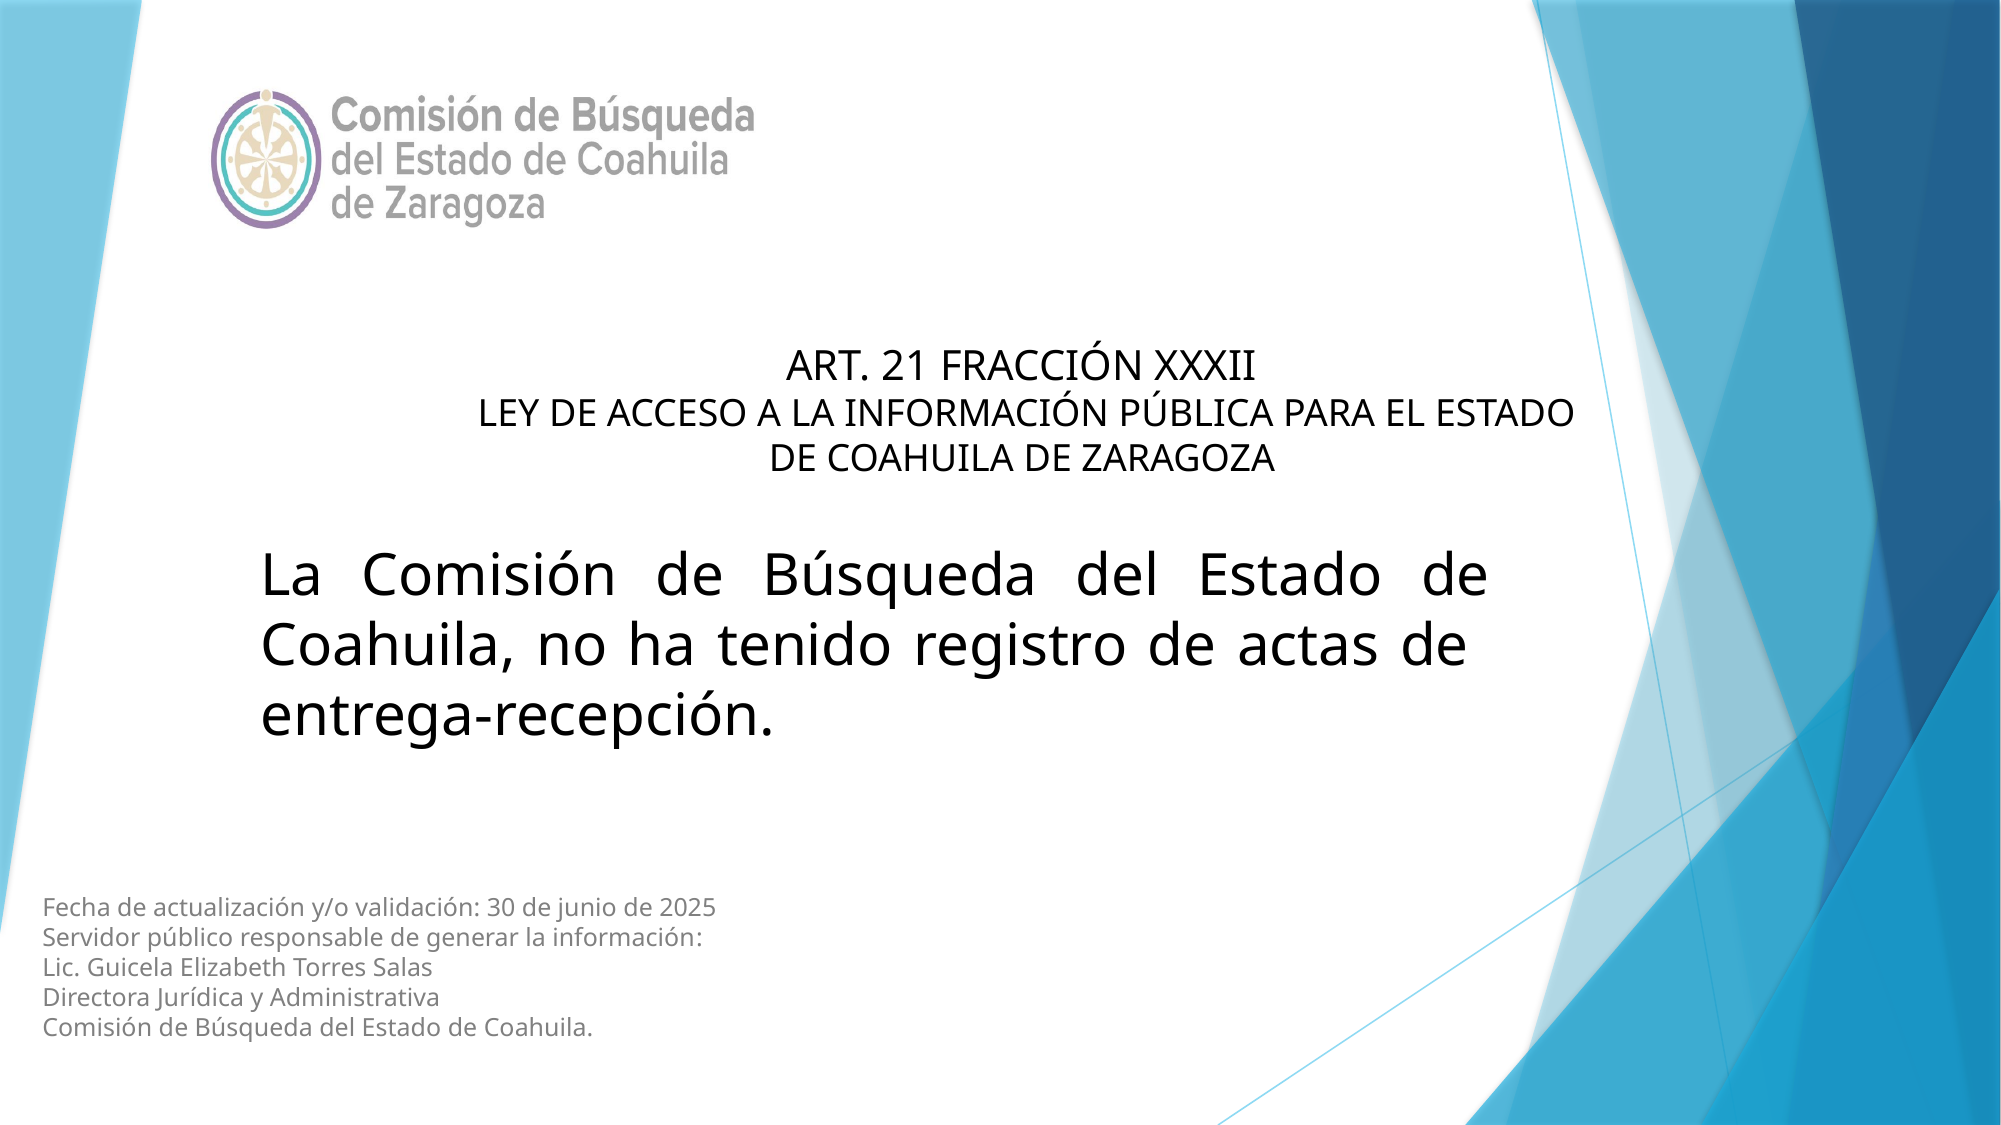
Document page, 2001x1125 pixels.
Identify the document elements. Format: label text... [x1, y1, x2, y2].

picture [207, 86, 756, 230]
text_box ART. 21 FRACCIÓN XXXII LEY DE ACCESO A LA INFORMACIÓN PÚBLICA PARA EL ESTADO DE COAHUILA DE ZARAGOZA [456, 331, 1597, 486]
text_box La Comisión de Búsqueda del Estado de Coahuila, no ha tenido registro de actas de entrega-recepción. [245, 529, 1505, 755]
text_box Fecha de actualización y/o validación: 30 de junio de 2025 Servidor público responsable de generar la información: Lic. Guicela Elizabeth Torres Salas Directora Jurídica y Administrativa Comisión de Búsqueda del Estado de Coahuila. [27, 884, 908, 1049]
